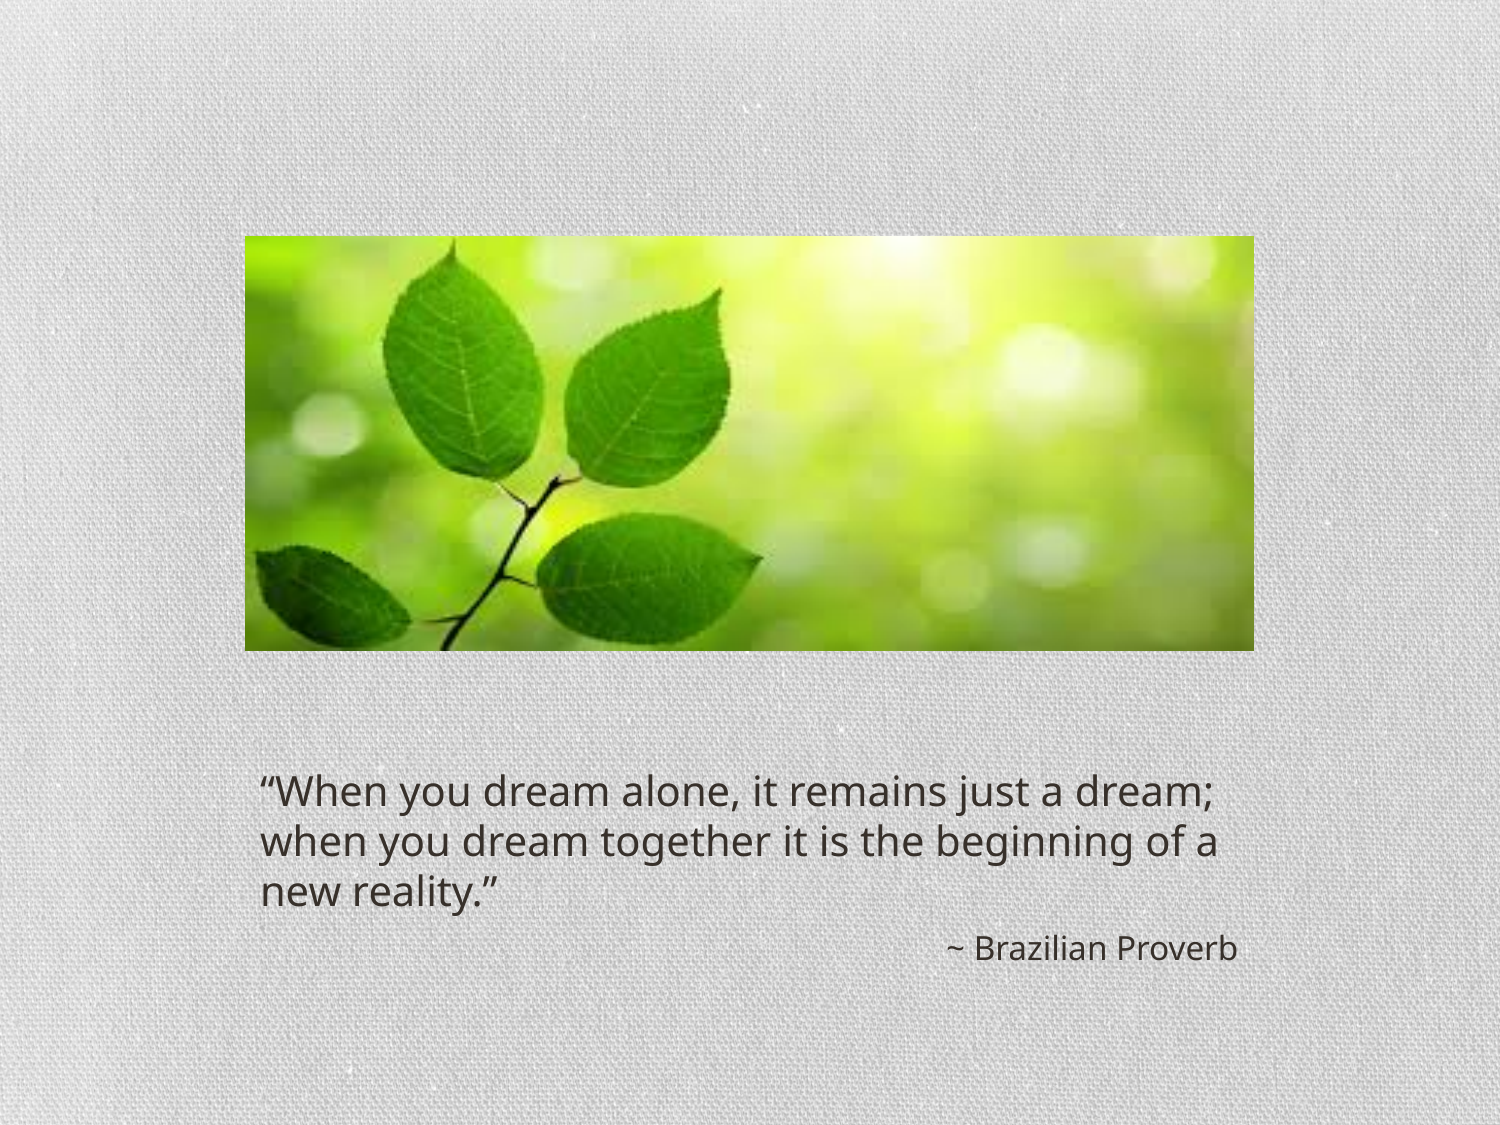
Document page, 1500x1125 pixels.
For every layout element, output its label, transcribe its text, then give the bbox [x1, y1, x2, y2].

picture [0, 0, 1500, 1125]
list “When you dream alone, it remains just a dream; when you dream together it is the beginning of a new reality.” ~ Brazilian Proverb [245, 795, 1254, 1013]
